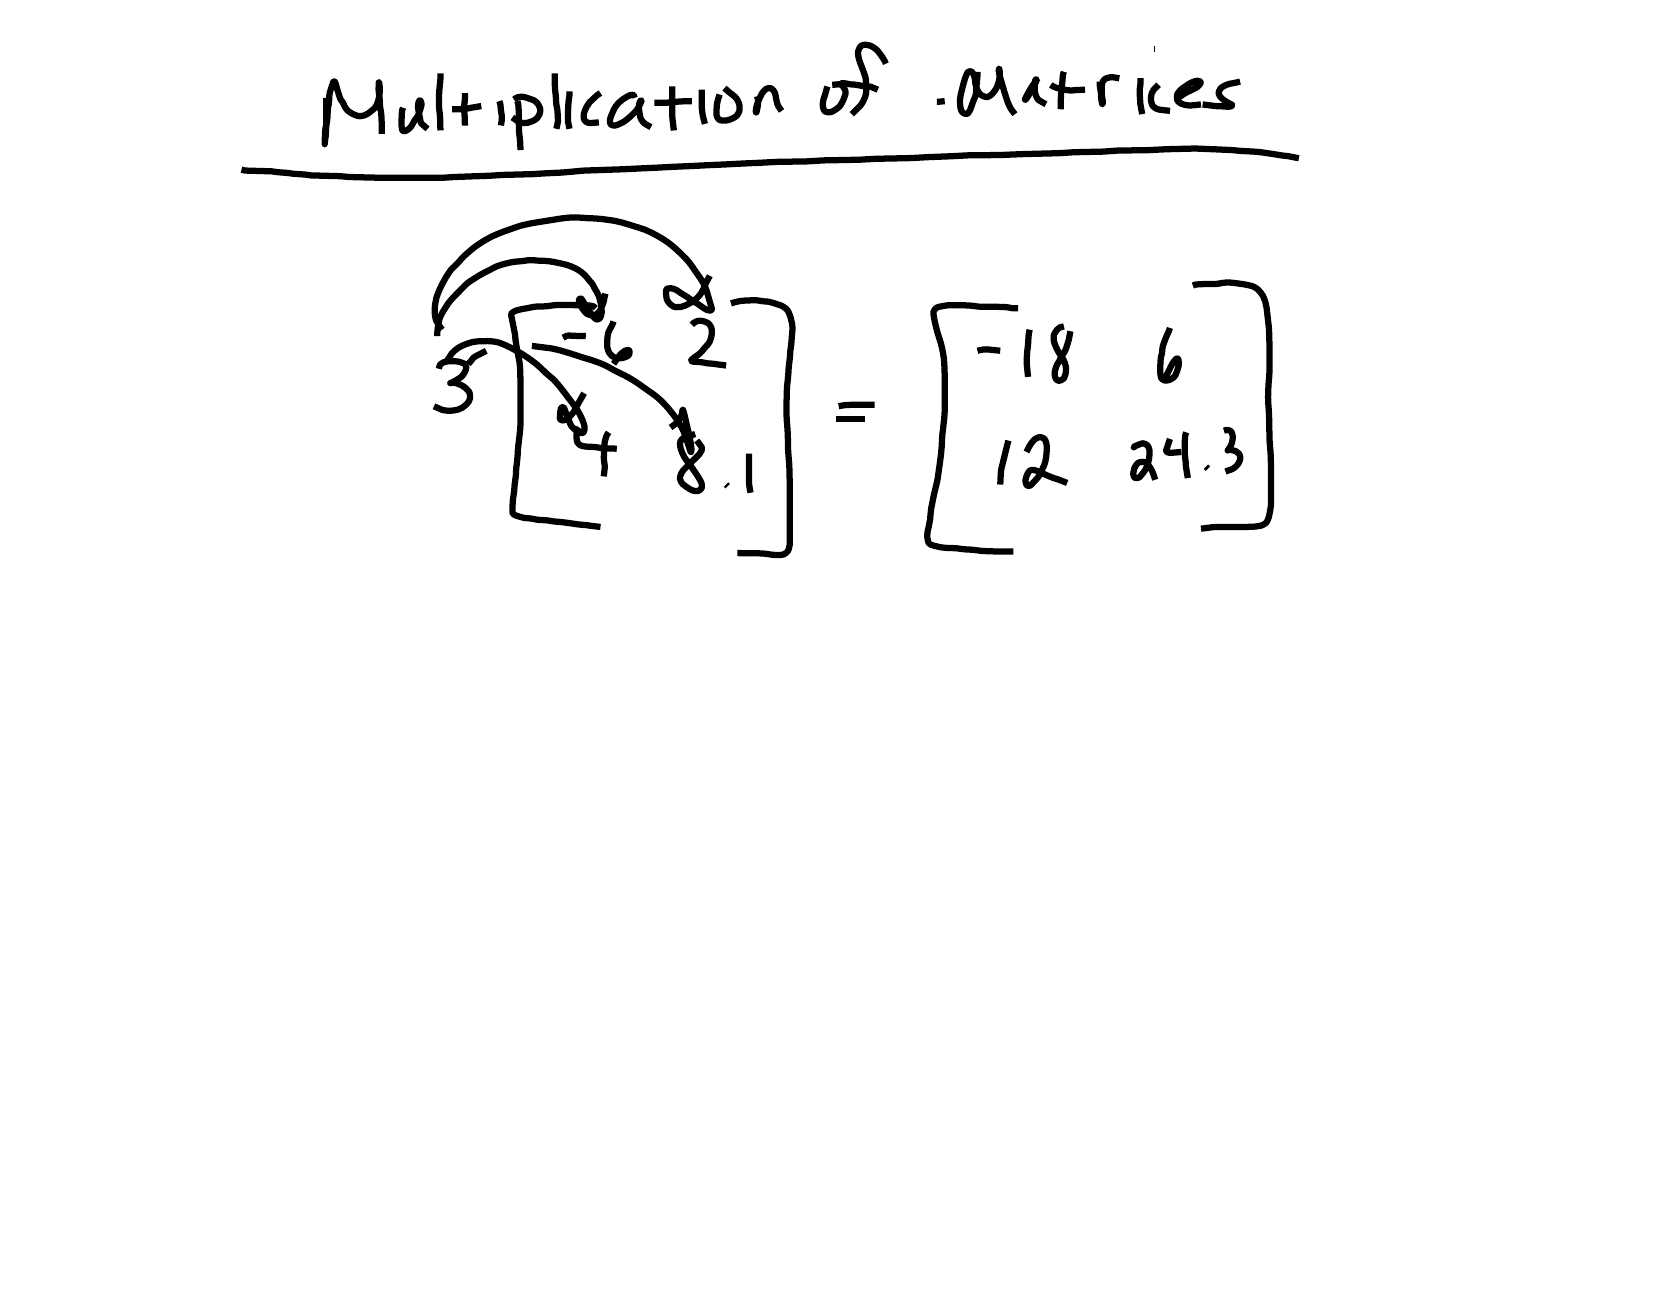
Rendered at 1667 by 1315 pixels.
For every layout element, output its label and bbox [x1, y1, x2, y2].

text_box [434, 217, 713, 453]
text_box [977, 326, 1071, 381]
text_box [433, 300, 793, 556]
text_box [835, 304, 1019, 552]
text_box [1000, 436, 1068, 487]
text_box [822, 44, 887, 115]
text_box [241, 159, 1232, 179]
text_box [1239, 150, 1300, 160]
text_box [324, 48, 1241, 151]
text_box [1133, 282, 1272, 529]
